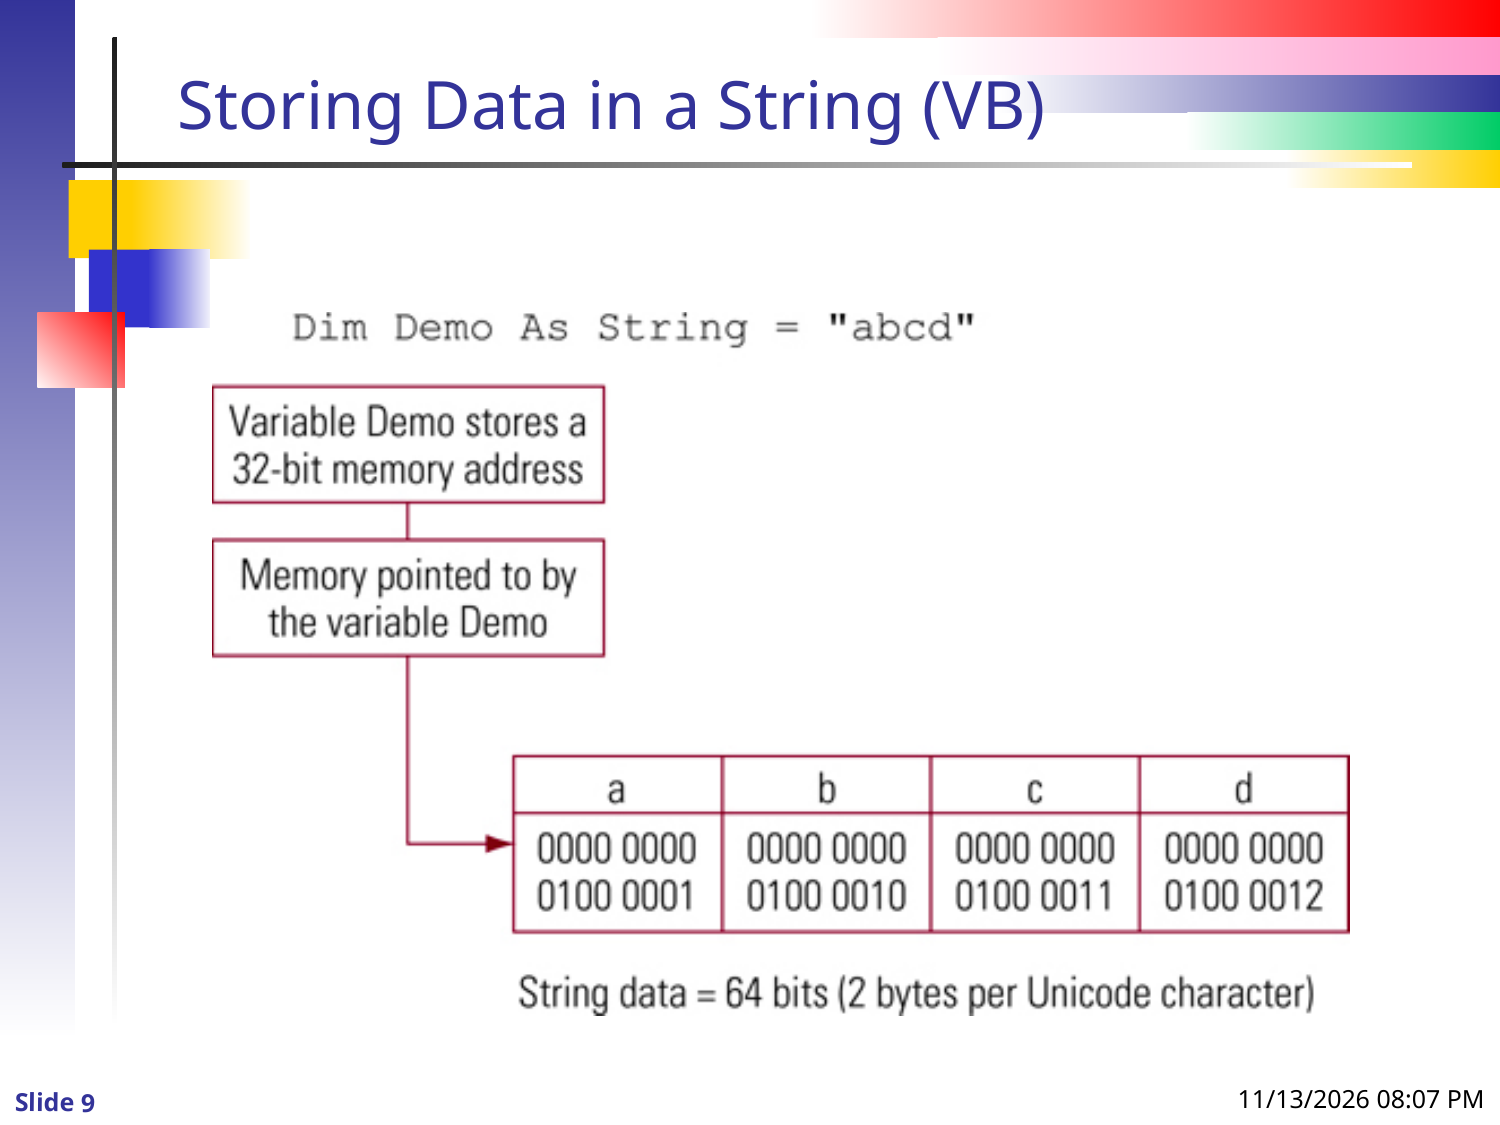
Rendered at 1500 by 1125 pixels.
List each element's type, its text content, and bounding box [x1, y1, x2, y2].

title Storing Data in a String (VB) [162, 49, 1442, 151]
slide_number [1187, 1049, 1500, 1125]
picture [212, 312, 1351, 1016]
